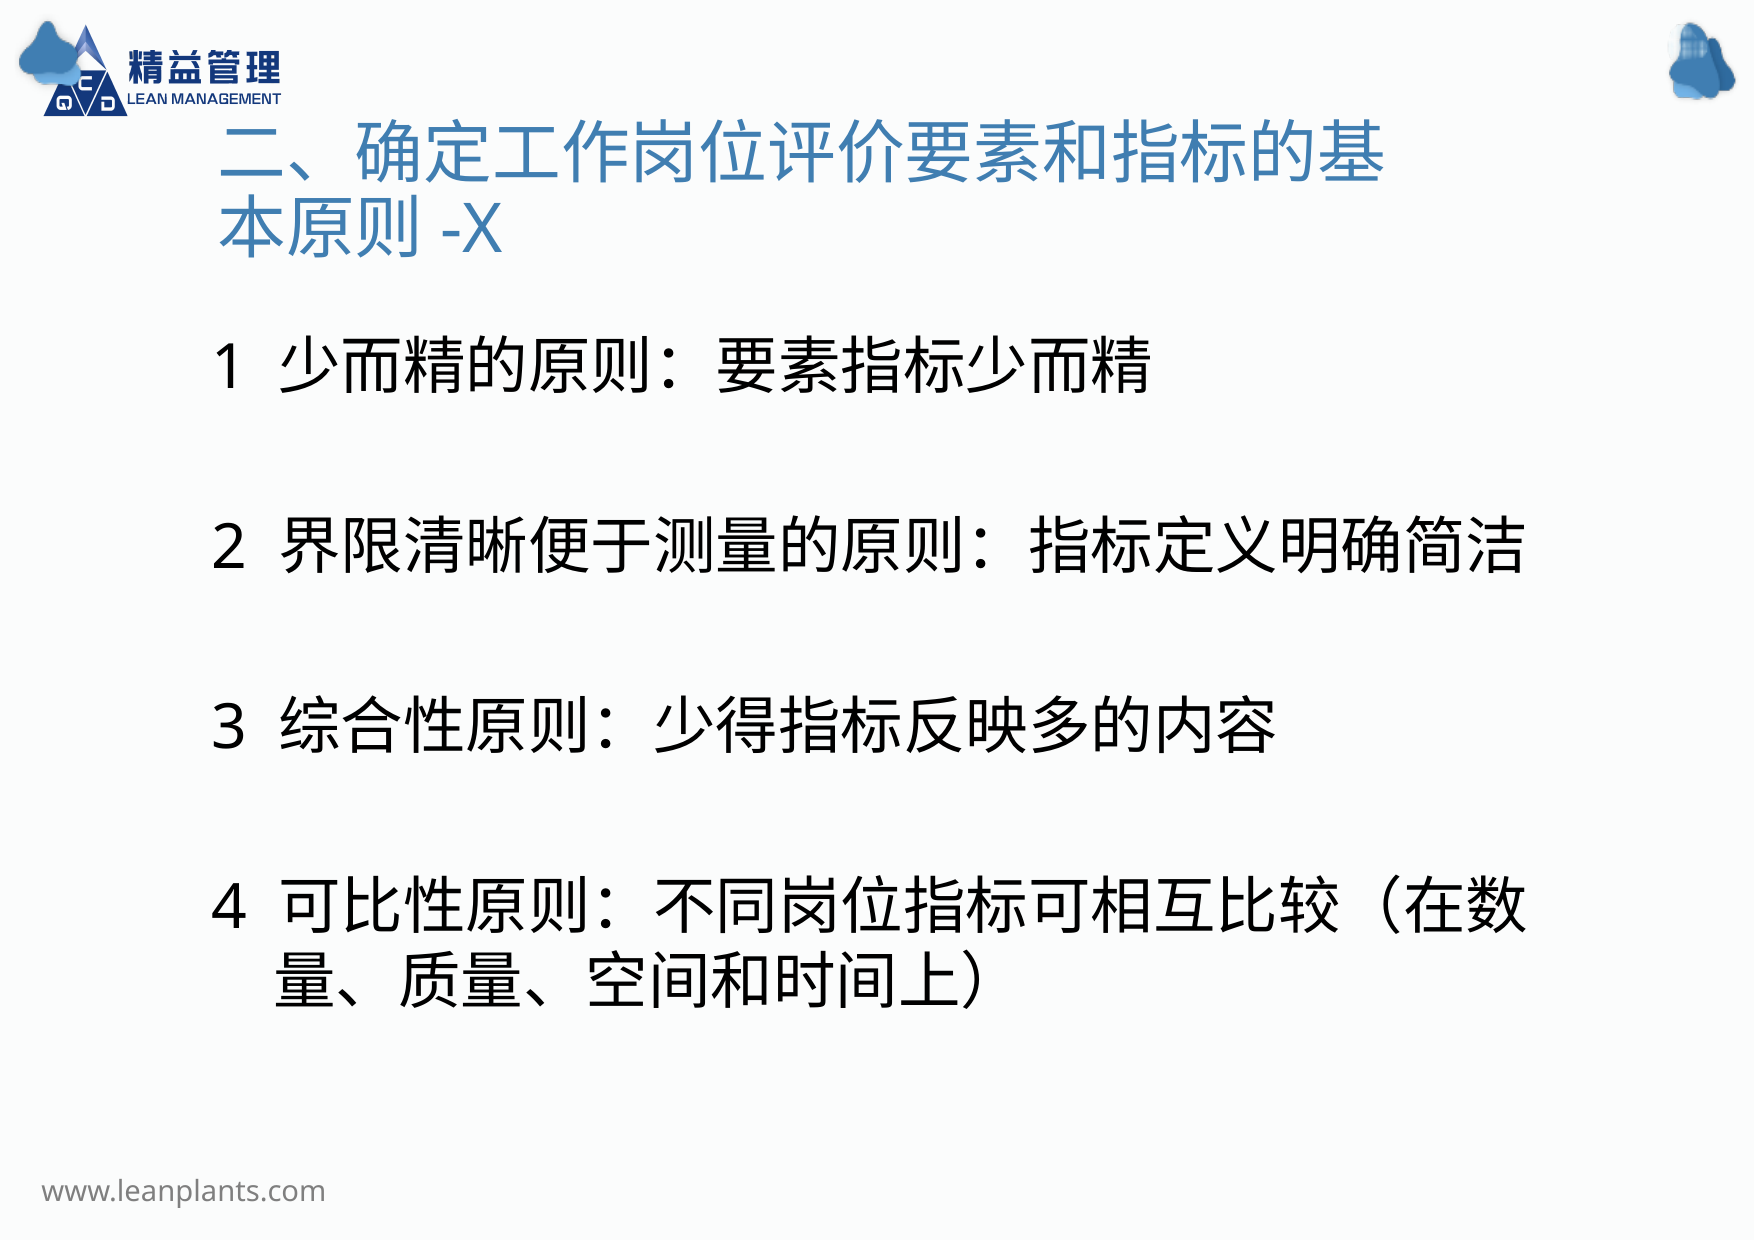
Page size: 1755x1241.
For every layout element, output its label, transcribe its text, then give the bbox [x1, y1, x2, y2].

text_box 3 综合性原则：少得指标反映多的内容 [211, 694, 1279, 762]
picture [1650, 0, 1755, 124]
text_box 2 界限清晰便于测量的原则：指标定义明确简洁 [211, 514, 1529, 582]
text_box 4 可比性原则：不同岗位指标可相互比较（在数 [211, 874, 1529, 942]
text_box 1 少而精的原则：要素指标少而精 [211, 334, 1154, 401]
text_box 量、质量、空间和时间上） [273, 953, 1024, 1017]
picture [0, 0, 313, 121]
text_box 二、确定工作岗位评价要素和指标的基 本原则-X [217, 122, 1386, 267]
